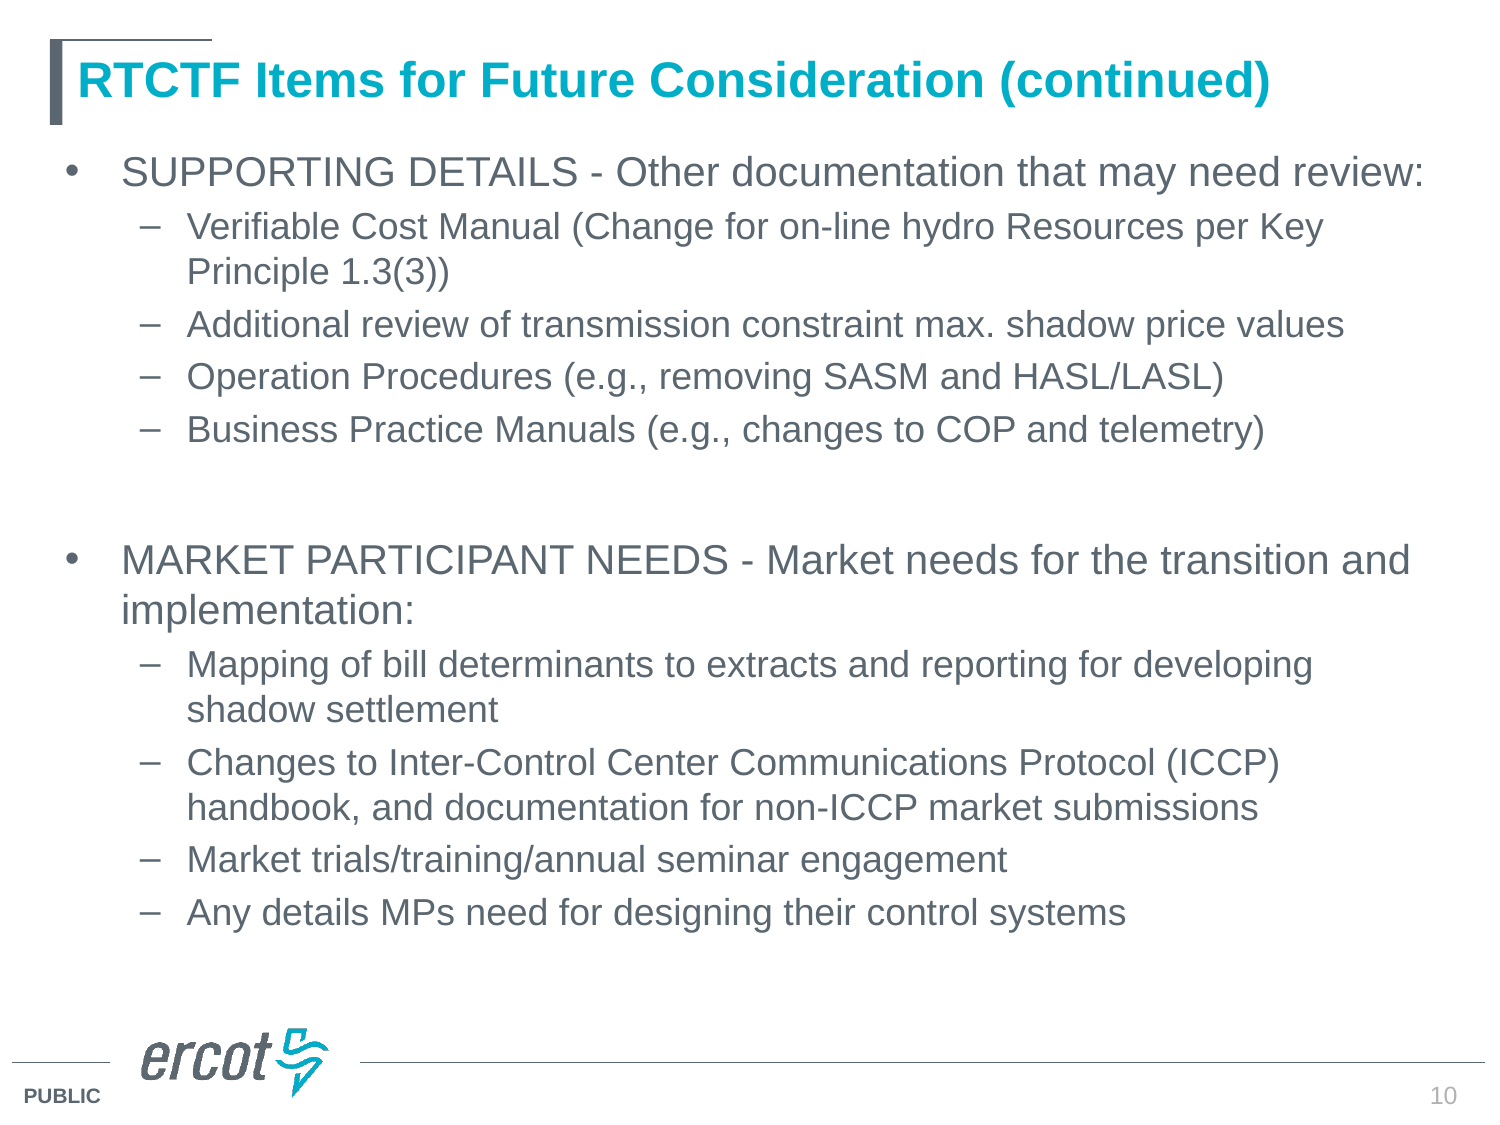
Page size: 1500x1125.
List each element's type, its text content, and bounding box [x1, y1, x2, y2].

title RTCTF Items for Future Consideration (continued) [62, 39, 1488, 125]
slide_number 10 [1400, 1076, 1488, 1113]
list SUPPORTING DETAILS - Other documentation that may need review: Verifiable Cost Manual (Change for on-line hydro Resources per Key Principle 1.3(3)) Additional review of transmission constraint max. shadow price values Operation Procedures (e.g., removing SASM and HASL/LASL) Business Practice Manuals (e.g., changes to COP and telemetry) MARKET PARTICIPANT NEEDS - Market needs for the transition and implementation: Mapping of bill determinants to extracts and reporting for developing shadow settlement Changes to Inter-Control Center Communications Protocol (ICCP) handbook, and documentation for non-ICCP market submissions Market trials/training/annual seminar engagement Any details MPs need for designing their control systems [50, 137, 1450, 967]
picture [137, 1024, 332, 1100]
